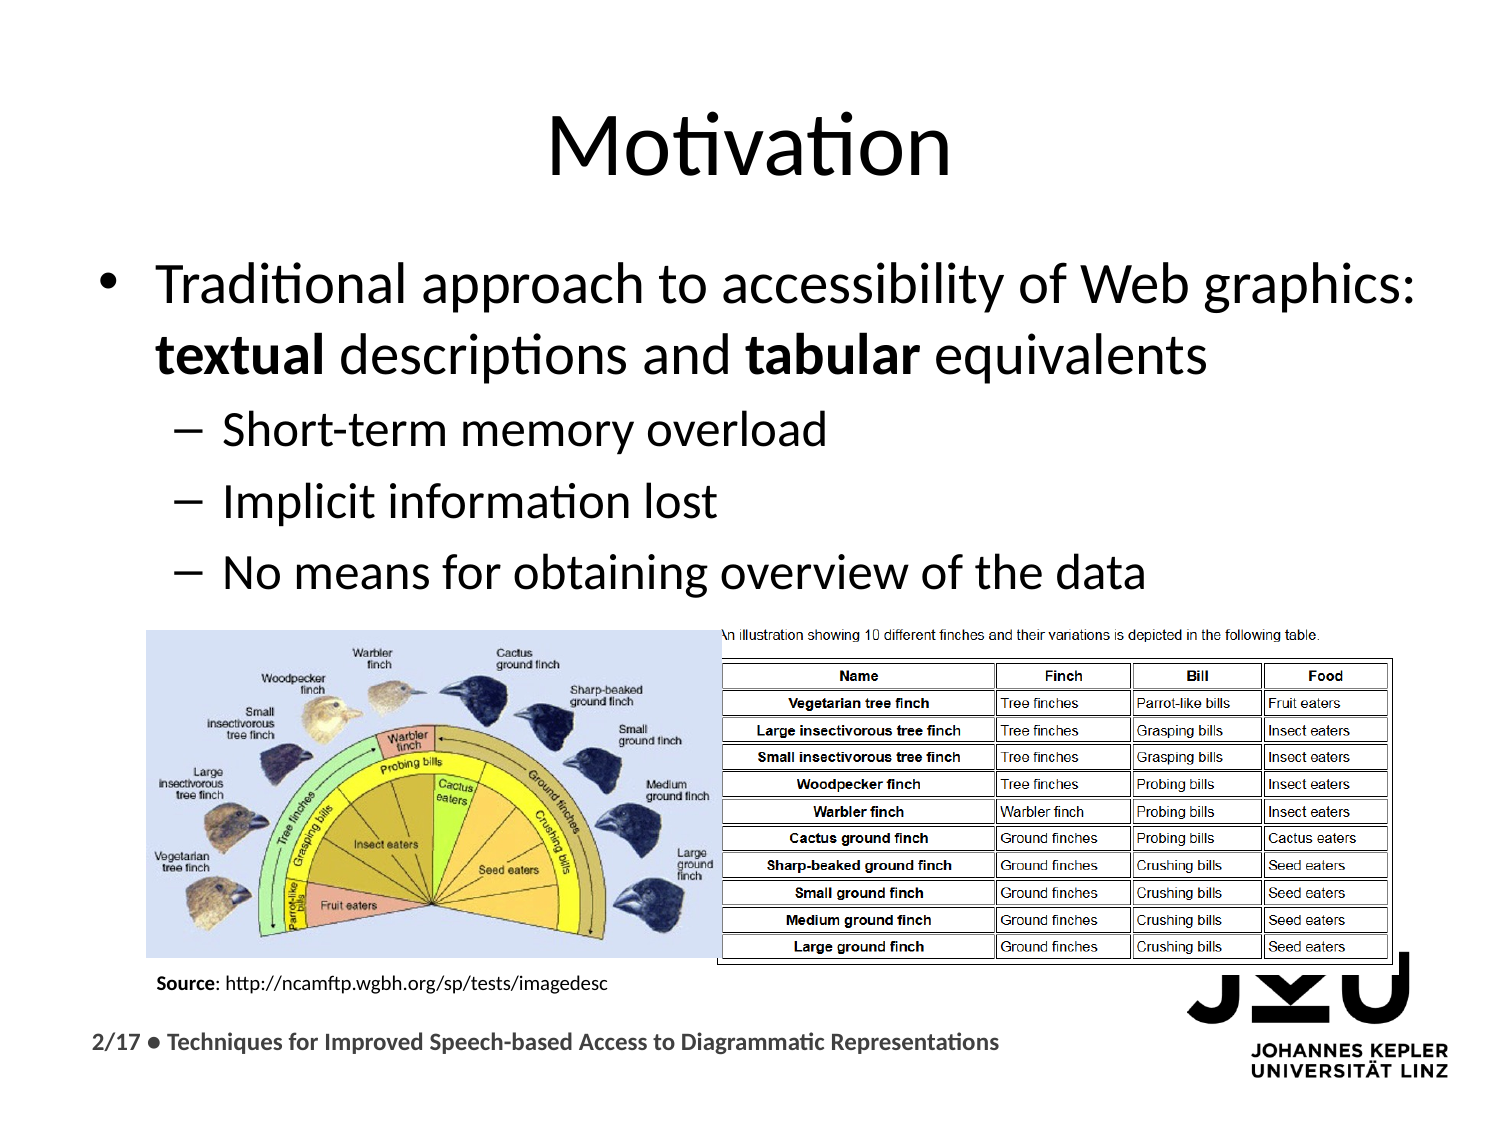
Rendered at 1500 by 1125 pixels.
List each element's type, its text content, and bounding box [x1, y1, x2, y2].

text_box Source: http://ncamftp.wgbh.org/sp/tests/imagedesc [141, 962, 623, 1003]
list Traditional approach to accessibility of Web graphics: textual descriptions and tabular equivalents Short-term memory overload Implicit information lost No means for obtaining overview of the data [83, 237, 1438, 656]
title Motivation [75, 45, 1425, 233]
picture [146, 624, 1451, 1080]
footer 2/17 ● Techniques for Improved Speech-based Access to Diagrammatic Representations [76, 1015, 1125, 1066]
